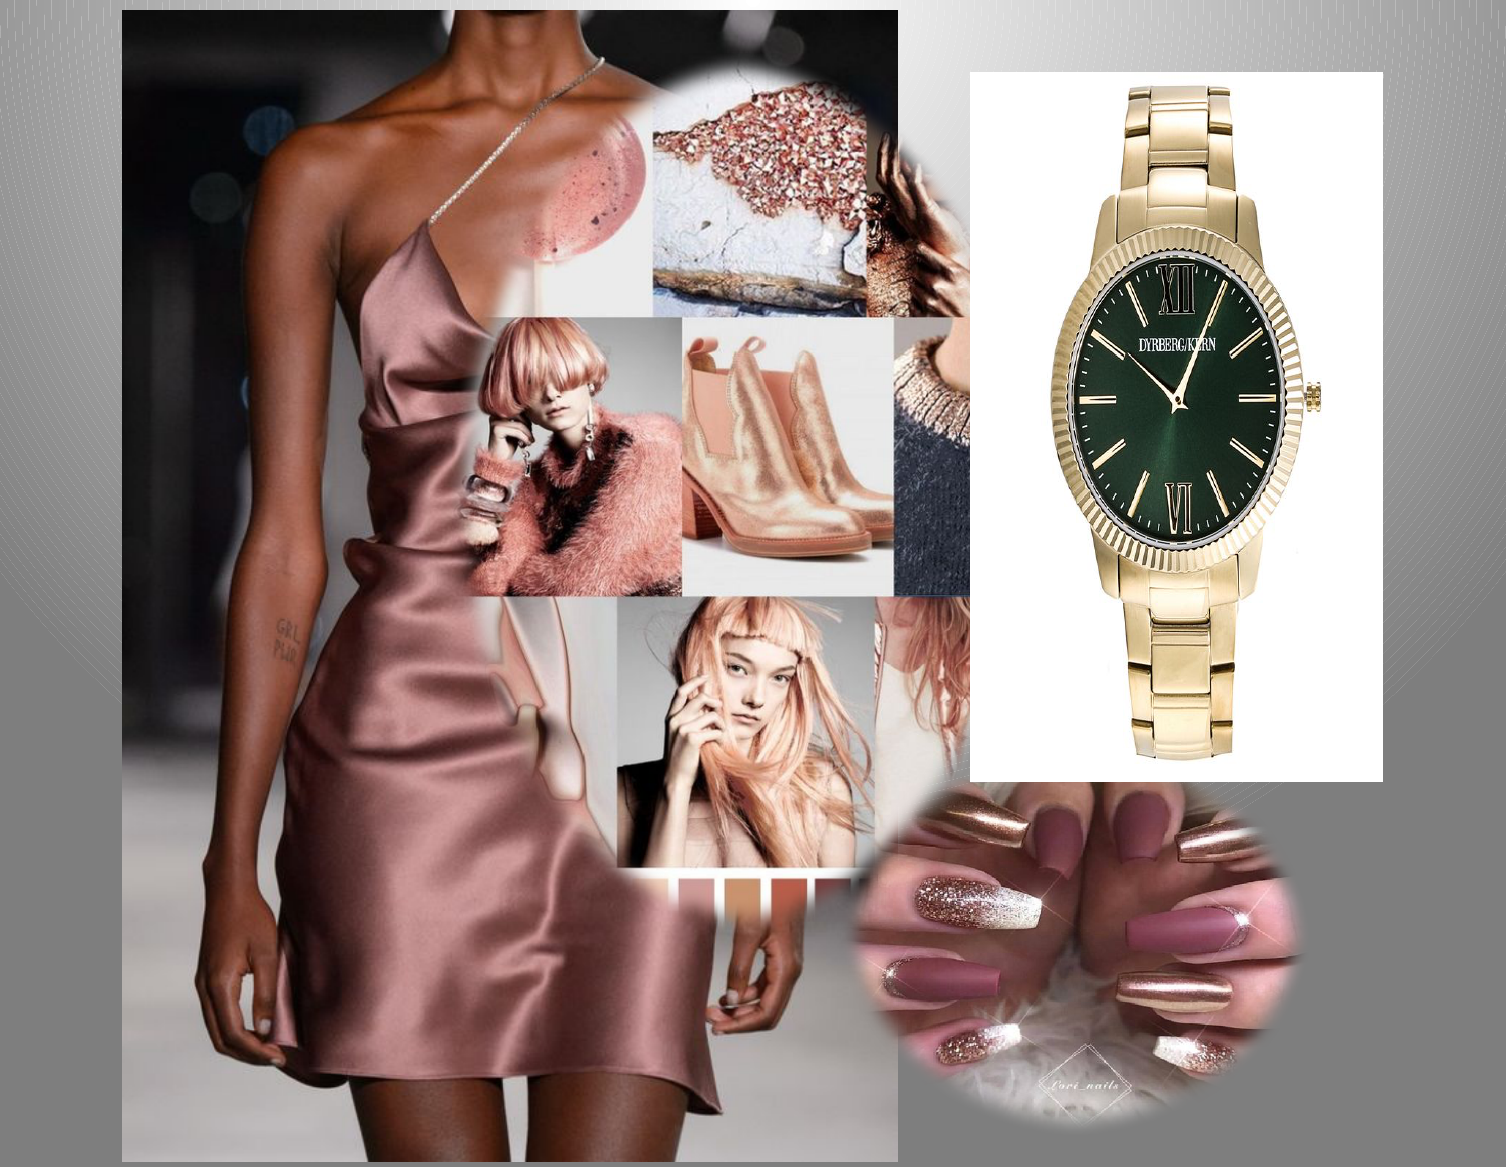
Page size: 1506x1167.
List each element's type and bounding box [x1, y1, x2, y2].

picture [121, 9, 1383, 1162]
